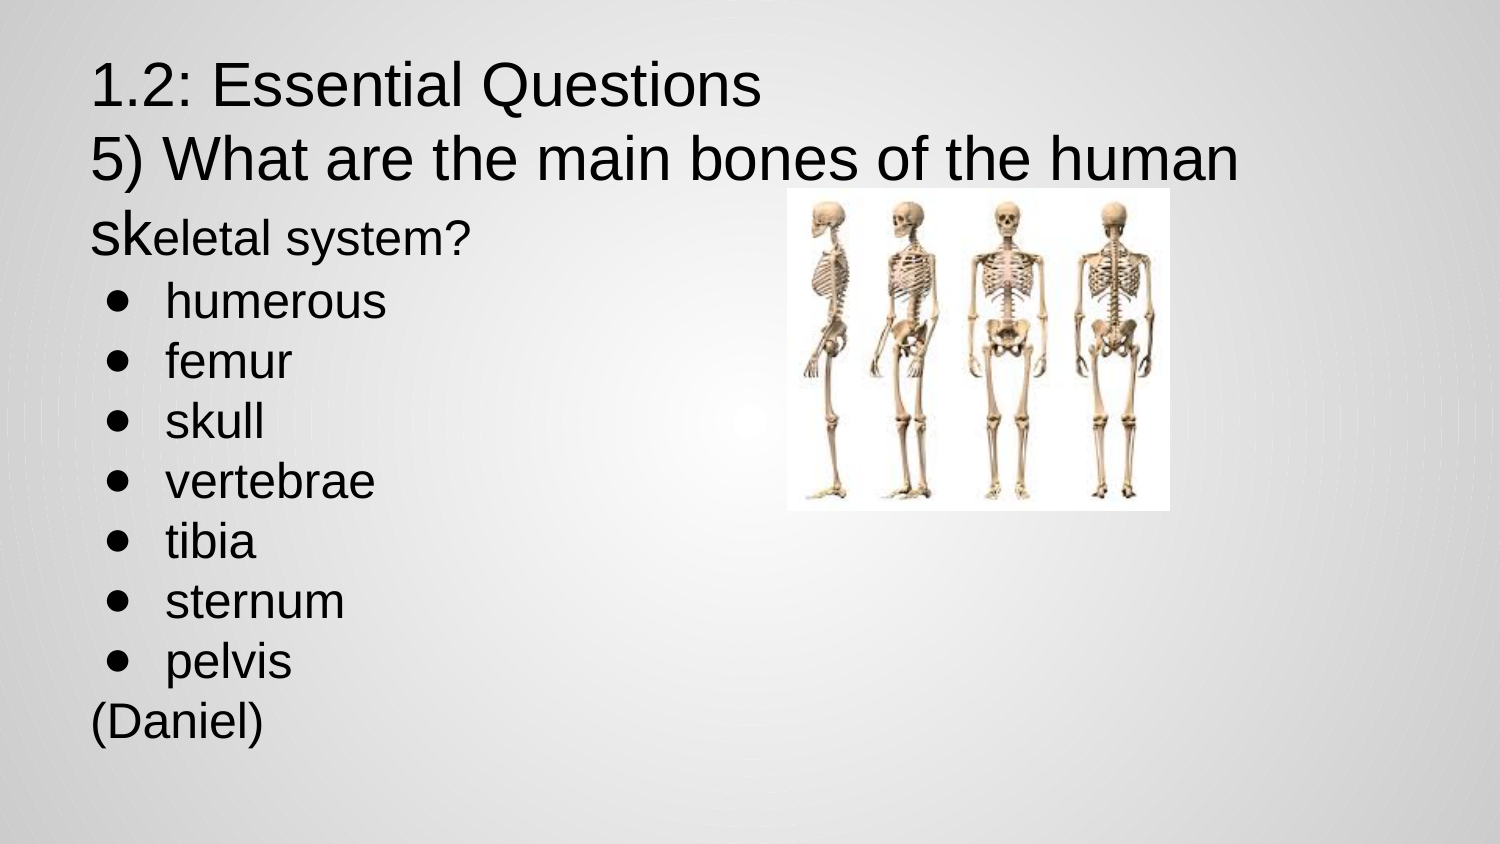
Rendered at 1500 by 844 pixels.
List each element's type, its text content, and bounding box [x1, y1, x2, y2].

list 1.2: Essential Questions 5) What are the main bones of the human skeletal system? humerous femur skull vertebrae tibia sternum pelvis (Daniel) [75, 28, 1425, 640]
picture [786, 188, 1170, 511]
